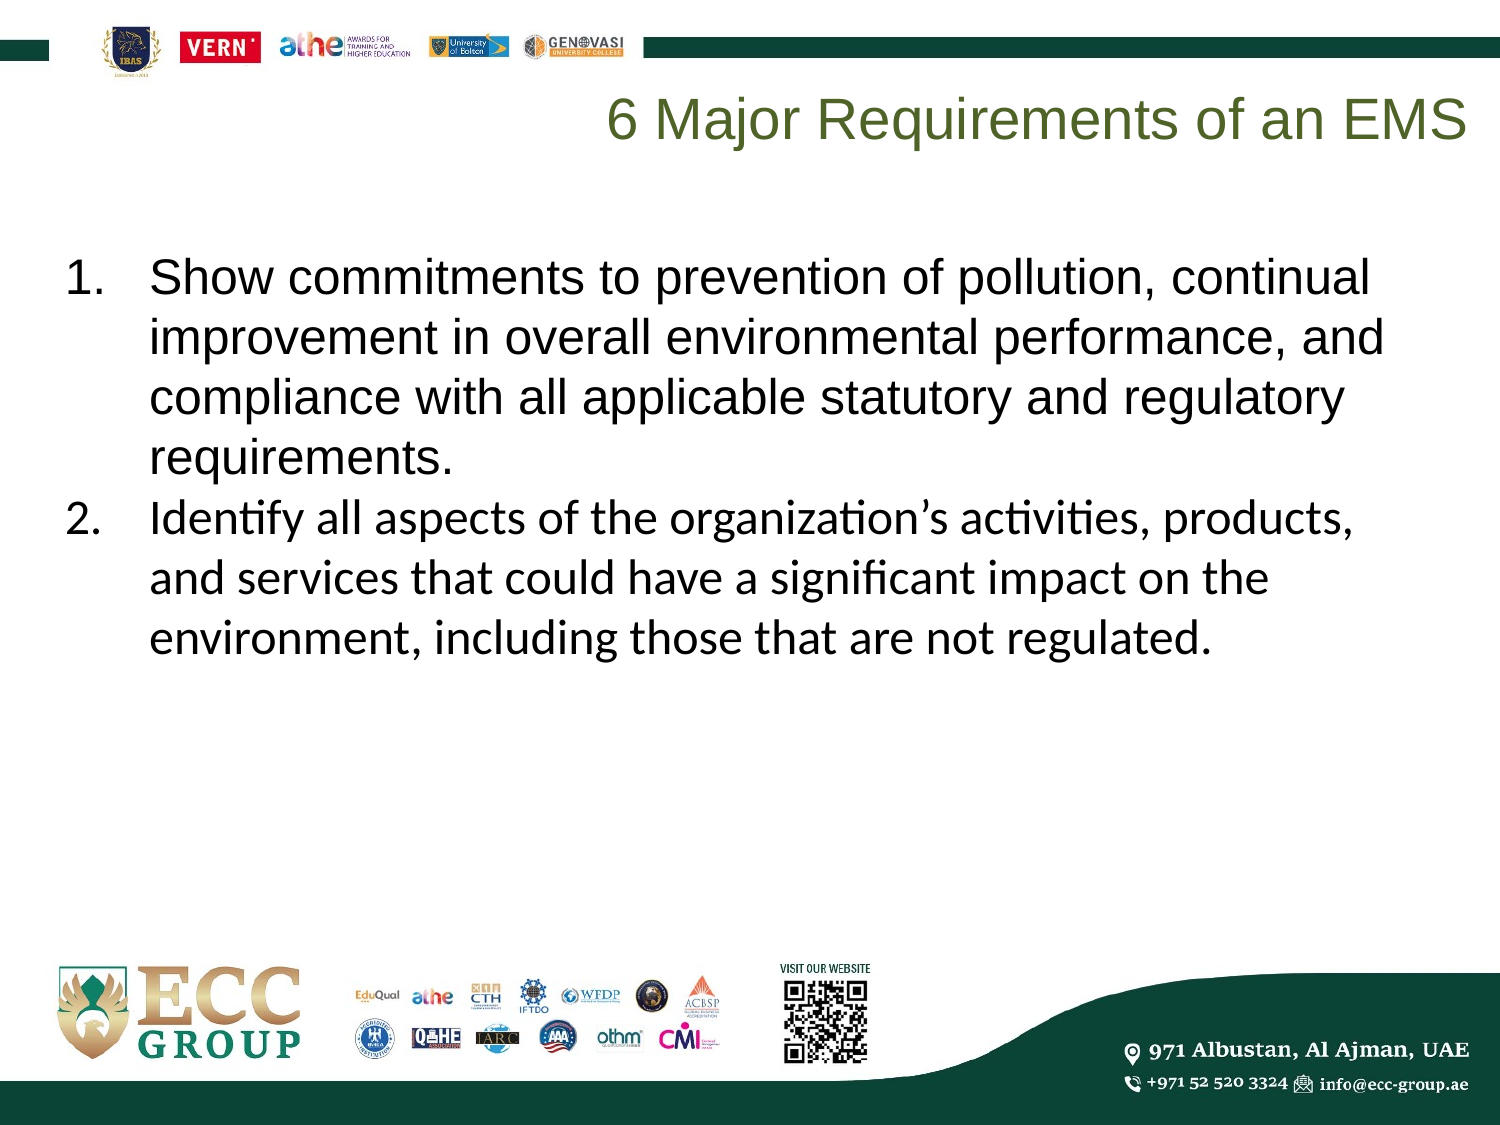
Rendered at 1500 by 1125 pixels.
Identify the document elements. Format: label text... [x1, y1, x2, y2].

title 6 Major Requirements of an EMS [362, 74, 1500, 262]
list Show commitments to prevention of pollution, continual improvement in overall environmental performance, and compliance with all applicable statutory and regulatory requirements. Identify all aspects of the organization’s activities, products, and services that could have a significant impact on the environment, including those that are not regulated. [50, 237, 1450, 980]
picture [0, 0, 1500, 1125]
